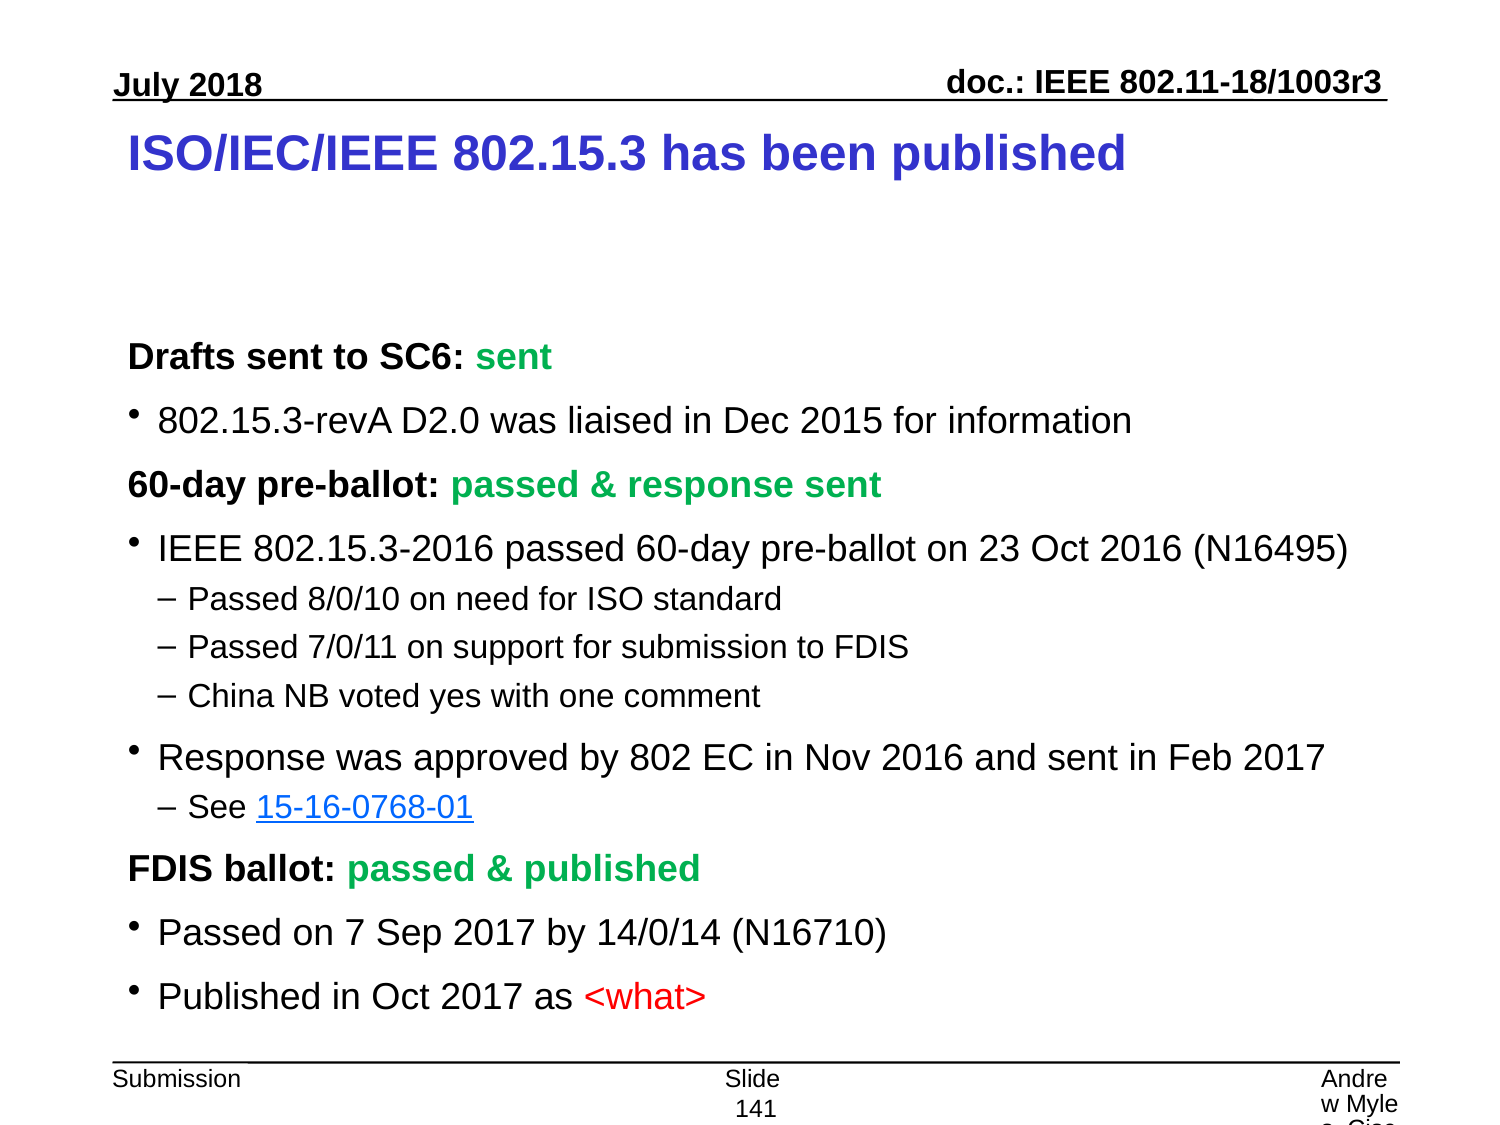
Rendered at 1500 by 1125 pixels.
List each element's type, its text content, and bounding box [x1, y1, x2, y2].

slide_number Slide 141 [709, 1061, 803, 1093]
title ISO/IEC/IEEE 802.15.3 has been published [112, 112, 1388, 288]
footer Andrew Myles, Cisco [1320, 1061, 1402, 1093]
list Drafts sent to SC6: sent 802.15.3-revA D2.0 was liaised in Dec 2015 for information 60-day pre-ballot: passed & response sent IEEE 802.15.3-2016 passed 60-day pre-ballot on 23 Oct 2016 (N16495) Passed 8/0/10 on need for ISO standard Passed 7/0/11 on support for submission to FDIS China NB voted yes with one comment Response was approved by 802 EC in Nov 2016 and sent in Feb 2017 See 15-16-0768-01 FDIS ballot: passed & published Passed on 7 Sep 2017 by 14/0/14 (N16710) Published in Oct 2017 as <what> [112, 324, 1388, 1000]
